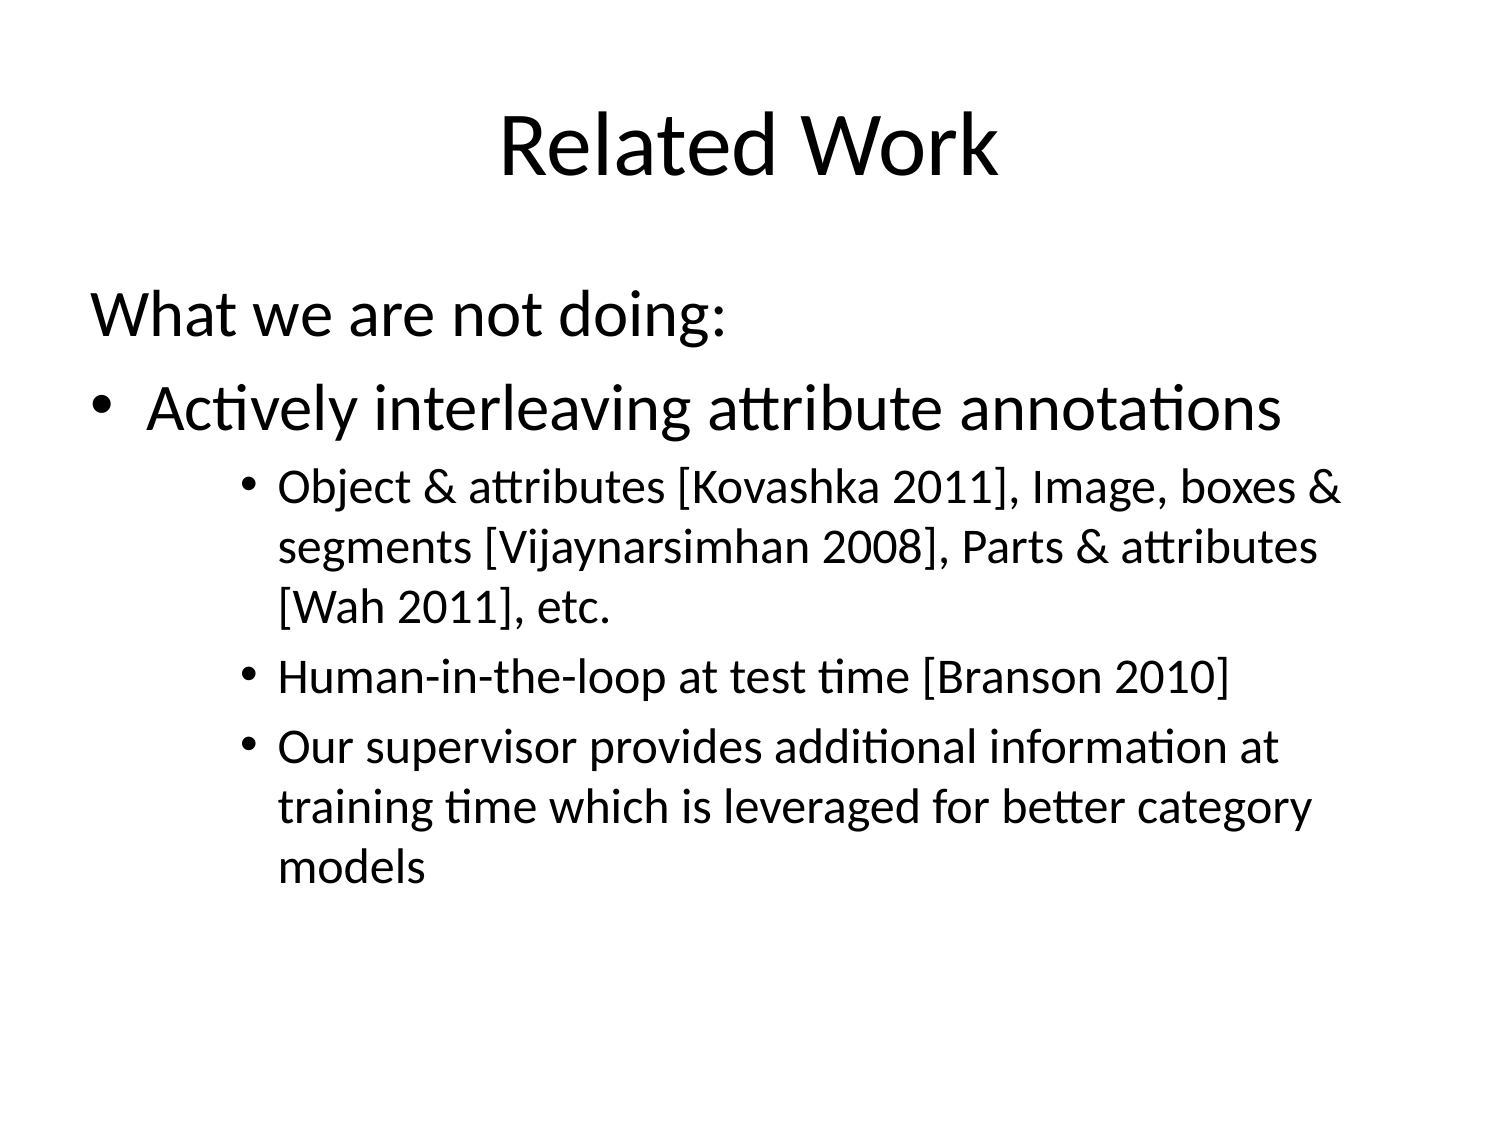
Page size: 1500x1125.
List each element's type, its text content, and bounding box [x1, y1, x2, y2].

title Related Work [75, 45, 1425, 233]
list What we are not doing: Actively interleaving attribute annotations Object & attributes [Kovashka 2011], Image, boxes & segments [Vijaynarsimhan 2008], Parts & attributes [Wah 2011], etc. Human-in-the-loop at test time [Branson 2010] Our supervisor provides additional information at training time which is leveraged for better category models [75, 262, 1425, 1005]
